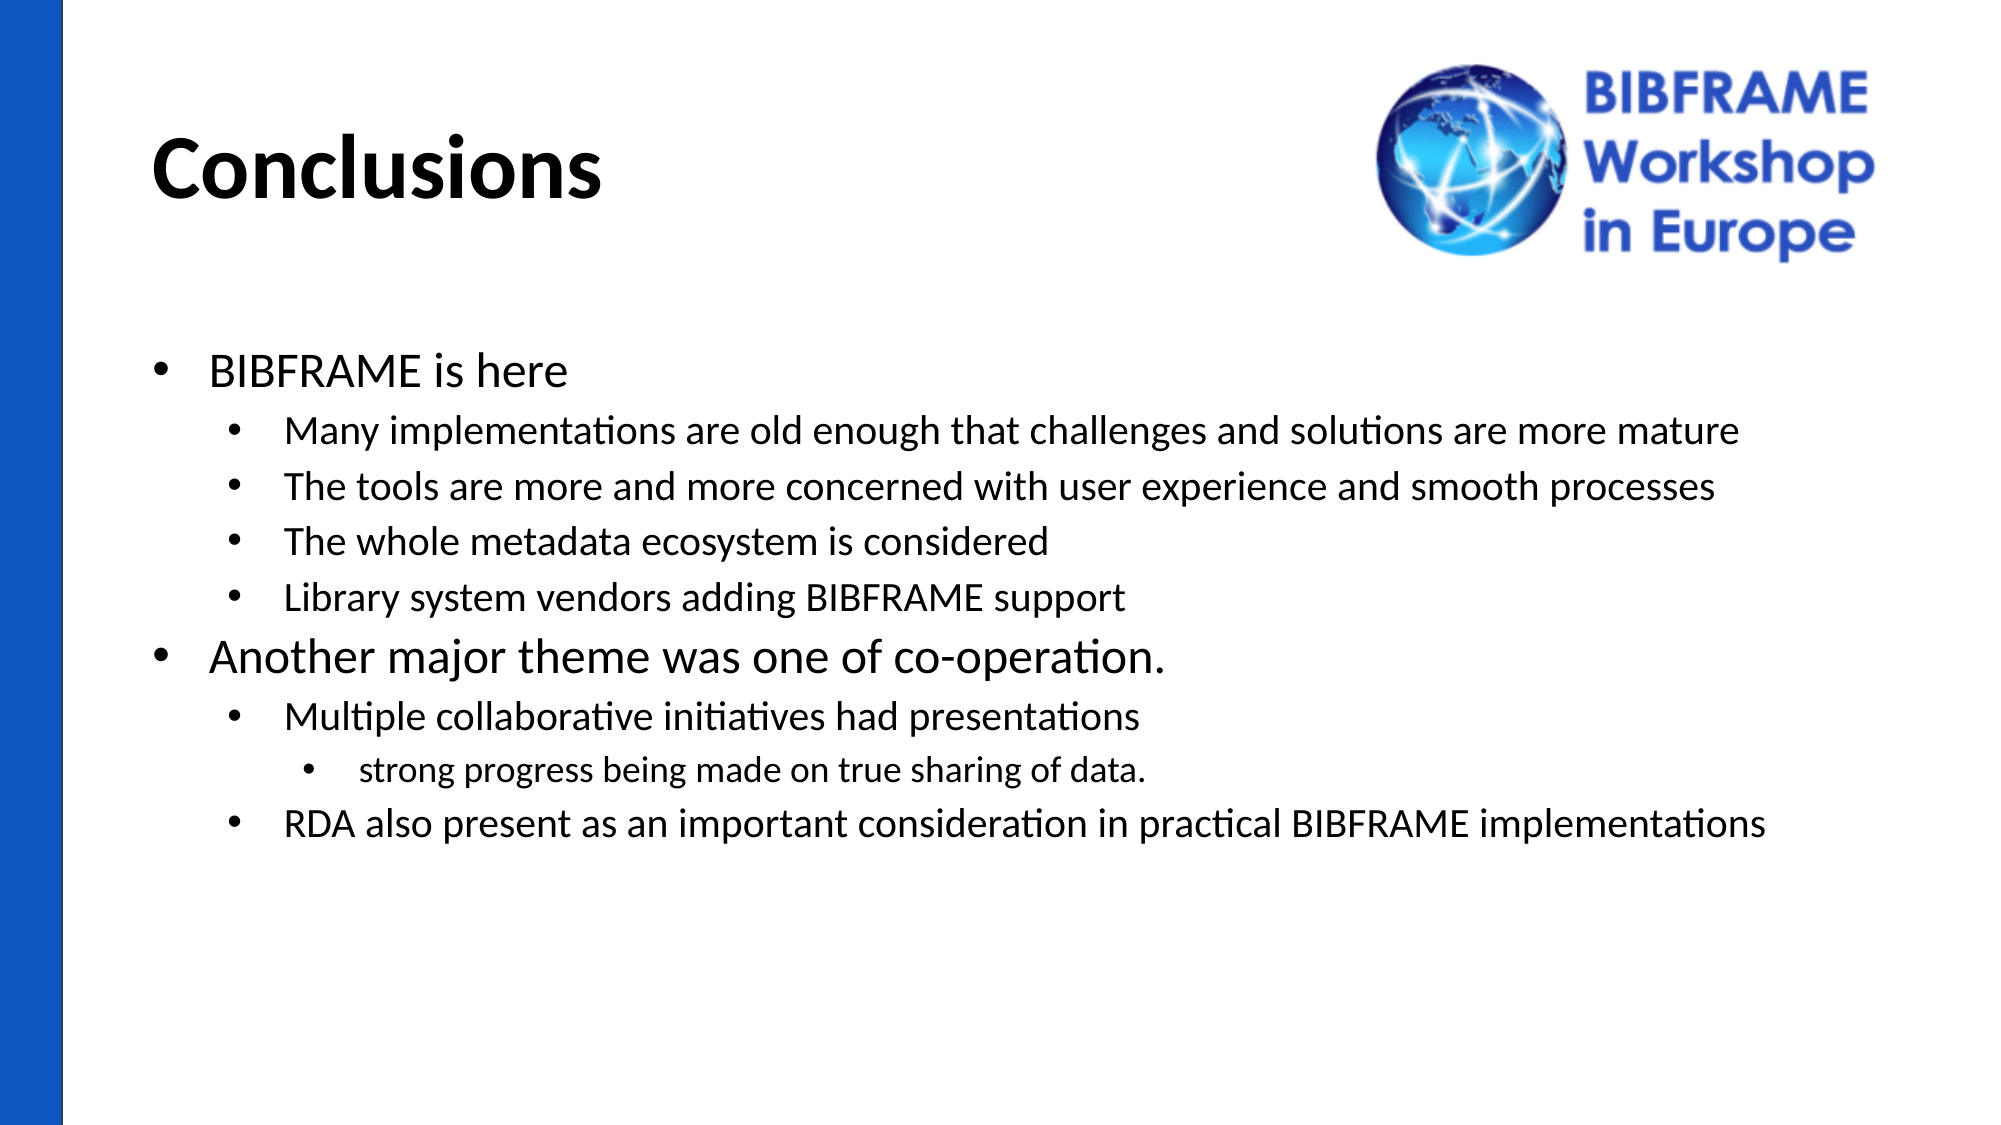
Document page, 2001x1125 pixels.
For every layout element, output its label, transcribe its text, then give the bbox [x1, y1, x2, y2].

title Conclusions [137, 59, 1358, 278]
picture [1363, 34, 1894, 278]
list BIBFRAME is here Many implementations are old enough that challenges and solutions are more mature The tools are more and more concerned with user experience and smooth processes The whole metadata ecosystem is considered Library system vendors adding BIBFRAME support Another major theme was one of co-operation. Multiple collaborative initiatives had presentations strong progress being made on true sharing of data. RDA also present as an important consideration in practical BIBFRAME implementations [137, 336, 1863, 1051]
